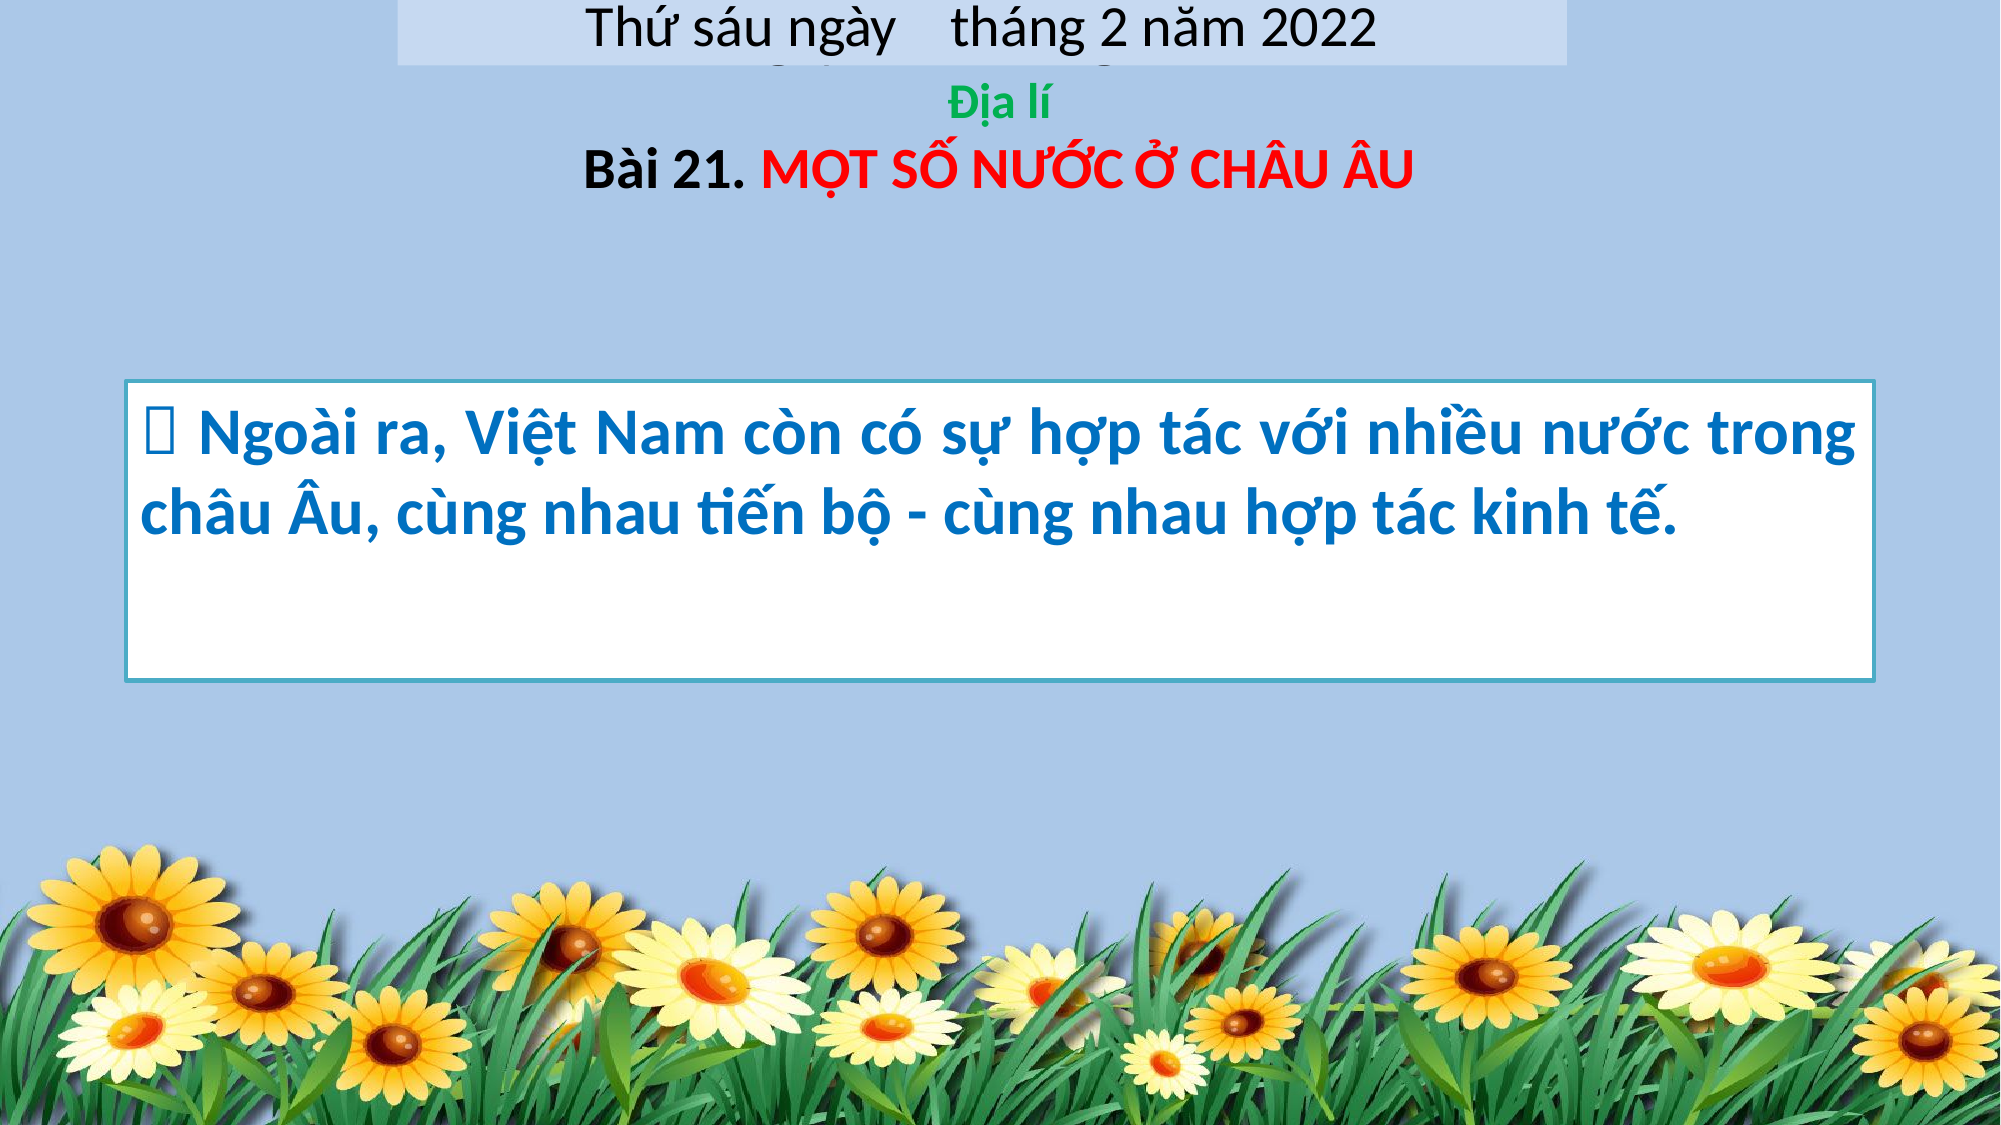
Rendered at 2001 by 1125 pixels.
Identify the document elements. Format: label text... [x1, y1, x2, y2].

list  Ngoài ra, Việt Nam còn có sự hợp tác với nhiều nước trong châu Âu, cùng nhau tiến bộ - cùng nhau hợp tác kinh tế. [124, 379, 1876, 683]
text_box Thứ sáu ngày tháng 2 năm 2022 [397, 0, 1567, 66]
picture [0, 0, 2001, 1125]
